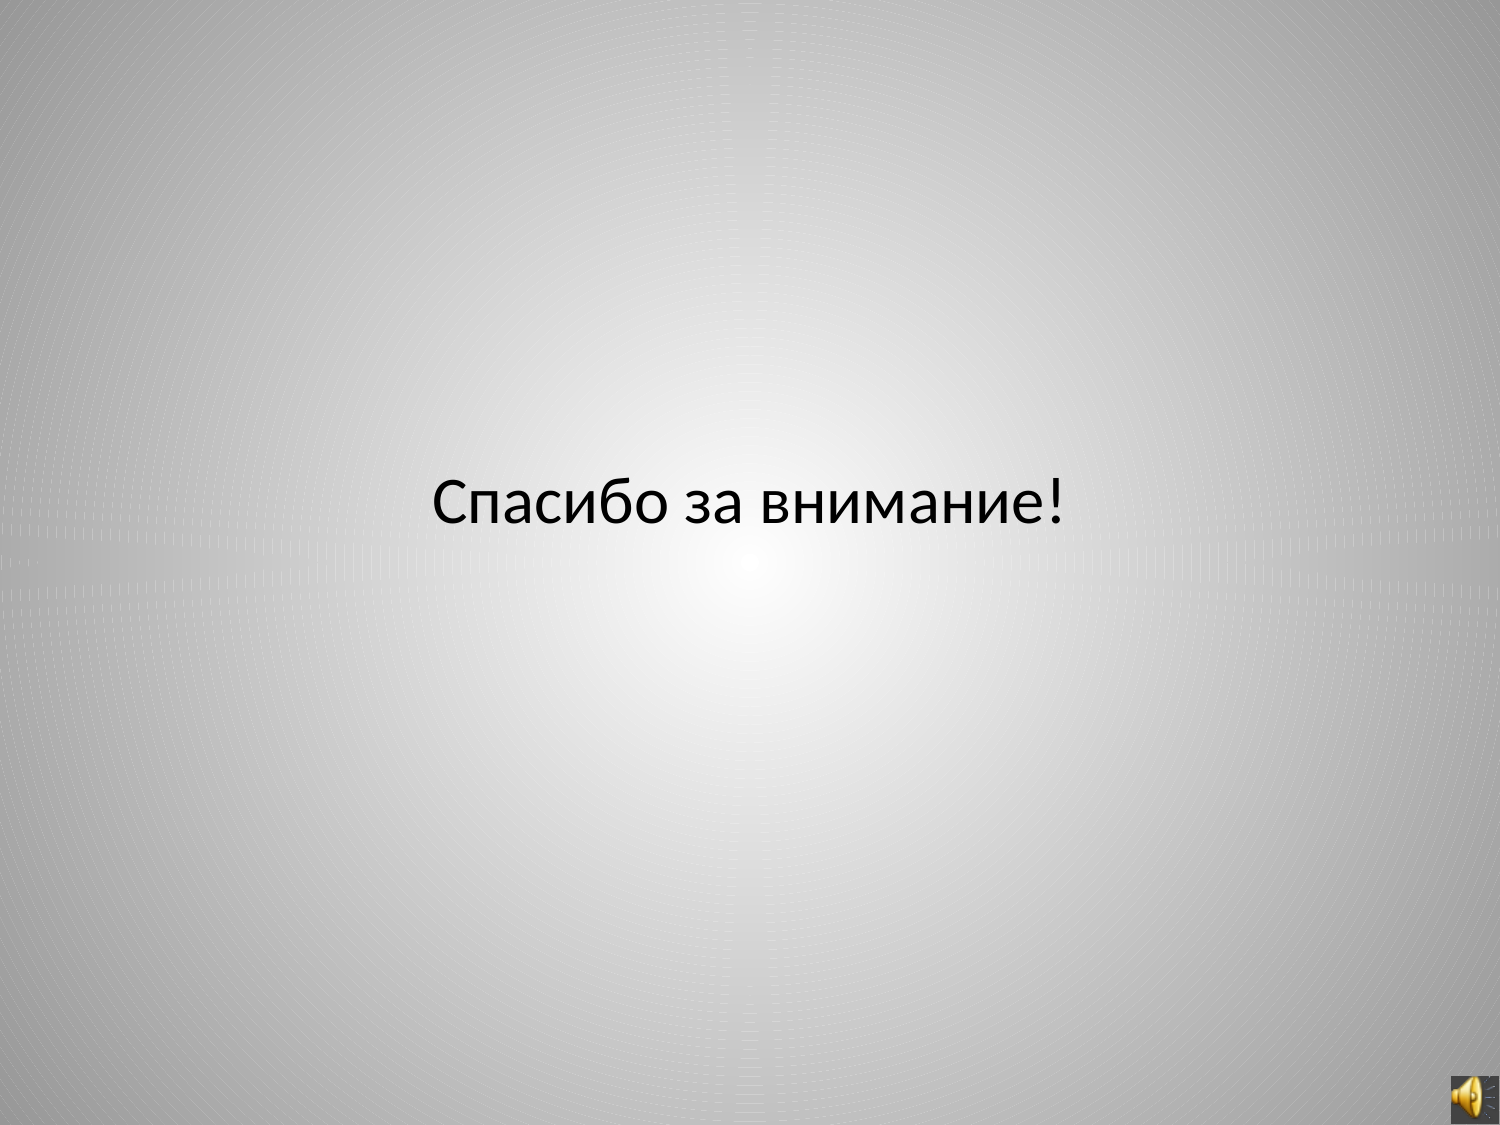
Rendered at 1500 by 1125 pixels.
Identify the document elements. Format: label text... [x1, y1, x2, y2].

picture [1449, 1074, 1500, 1125]
list Спасибо за внимание! [75, 262, 1425, 1005]
